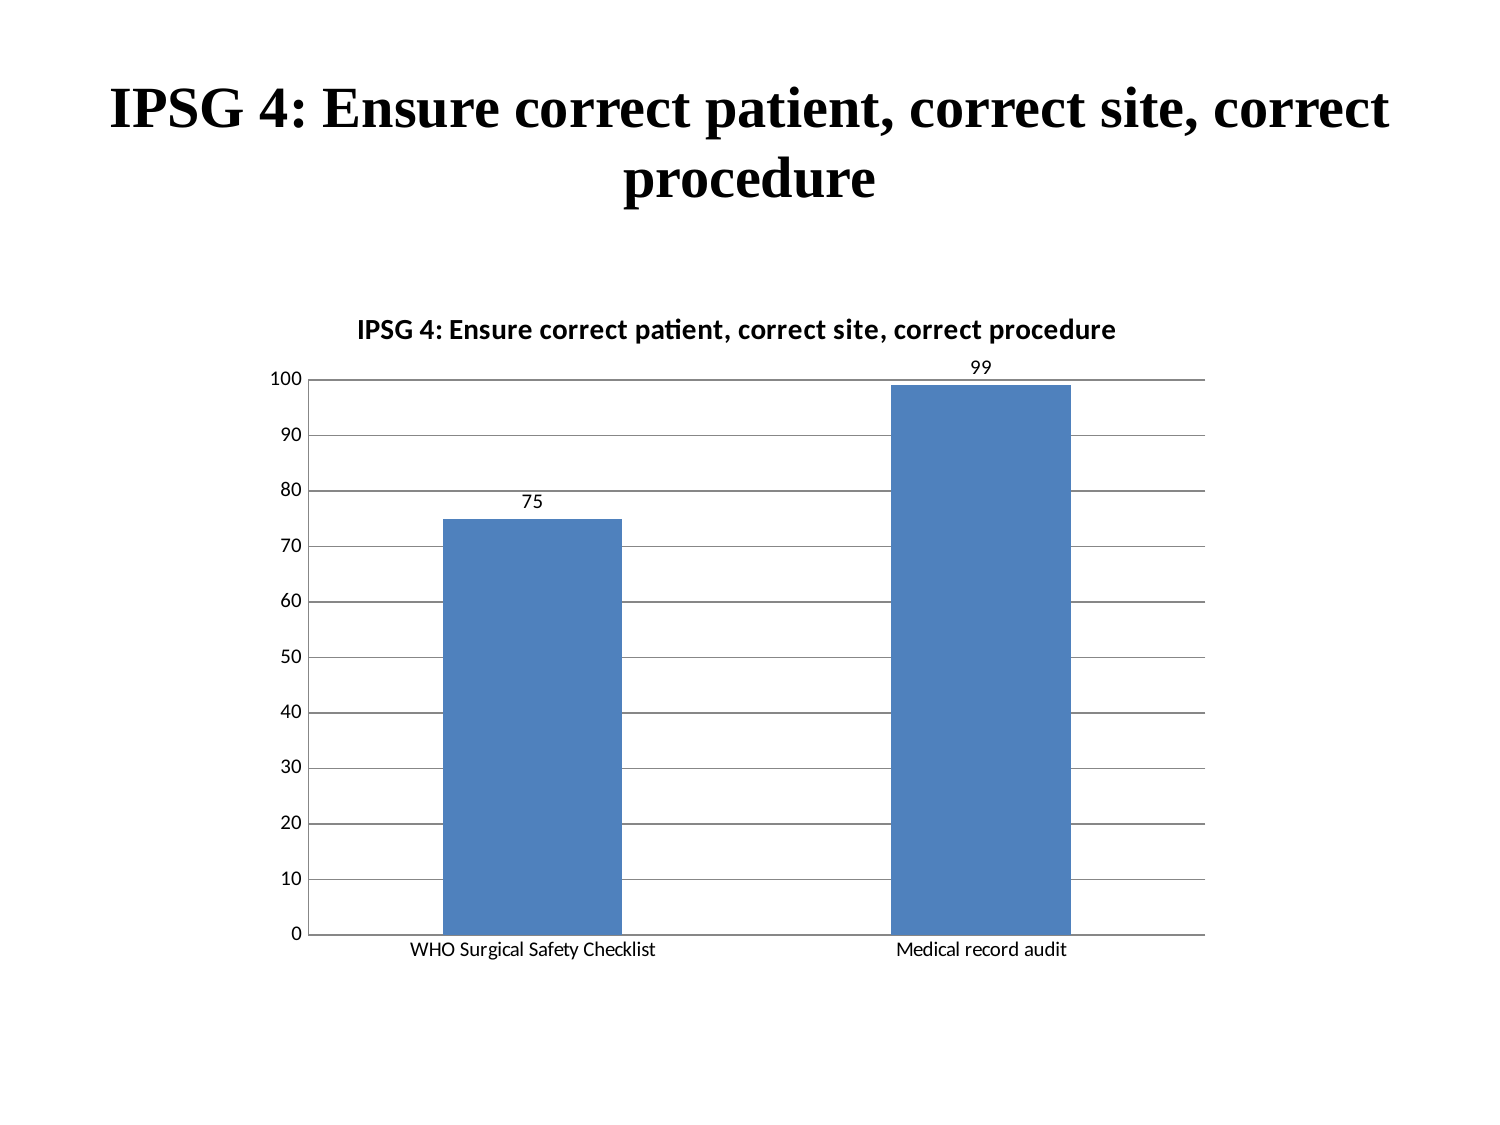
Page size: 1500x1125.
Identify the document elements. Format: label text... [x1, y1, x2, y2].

chart [249, 287, 1226, 976]
title IPSG 4: Ensure correct patient, correct site, correct procedure [75, 45, 1425, 233]
